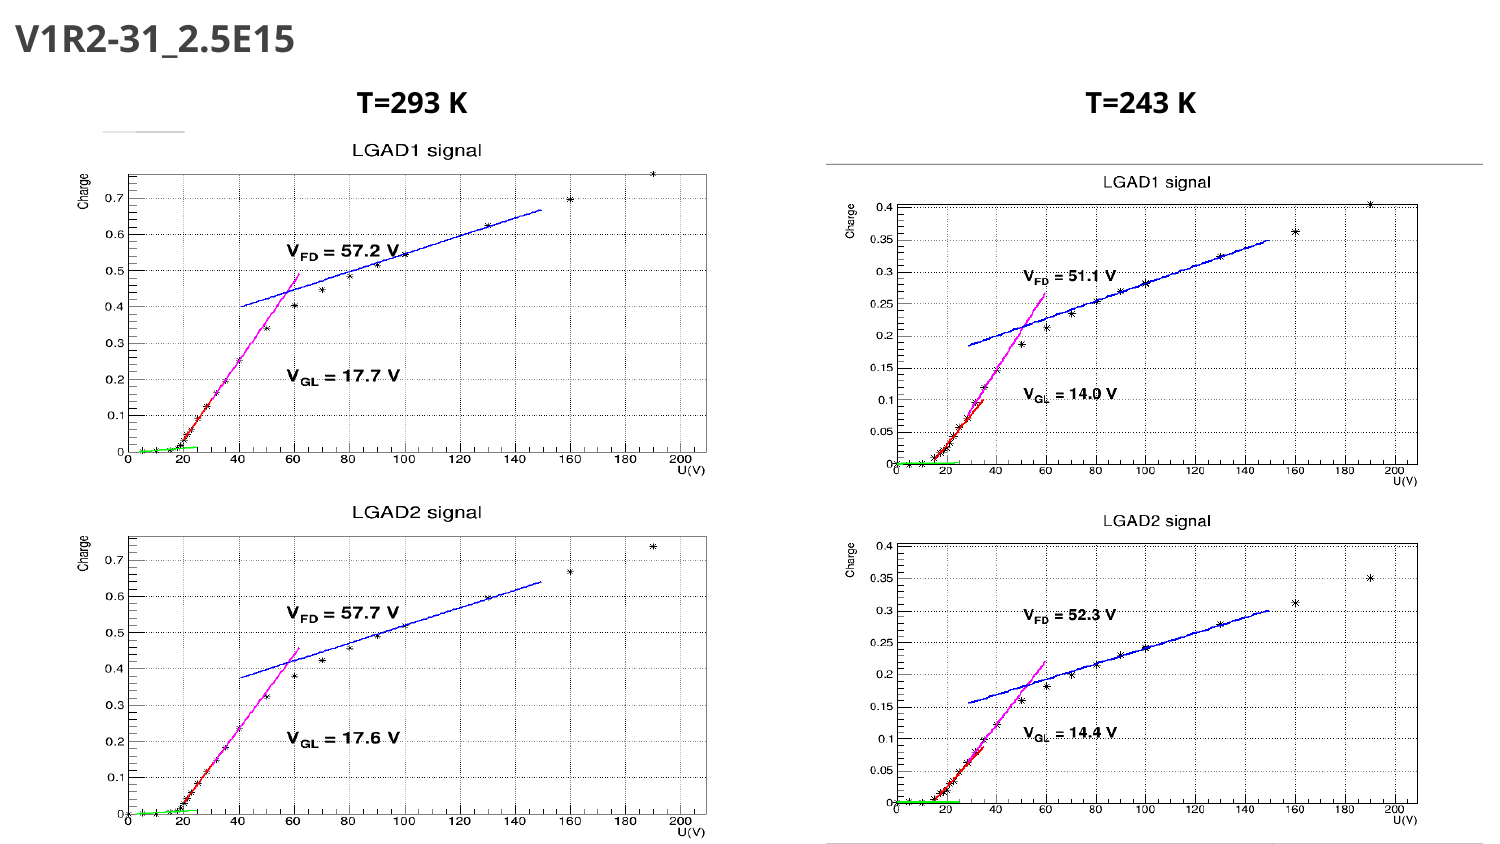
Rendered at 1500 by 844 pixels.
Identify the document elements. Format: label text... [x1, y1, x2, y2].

picture [826, 163, 1483, 844]
text_box T=293 K [247, 69, 578, 131]
text_box T=243 K [975, 69, 1306, 133]
title V1R2-31_2.5E15 [0, 0, 1154, 164]
picture [61, 132, 802, 844]
